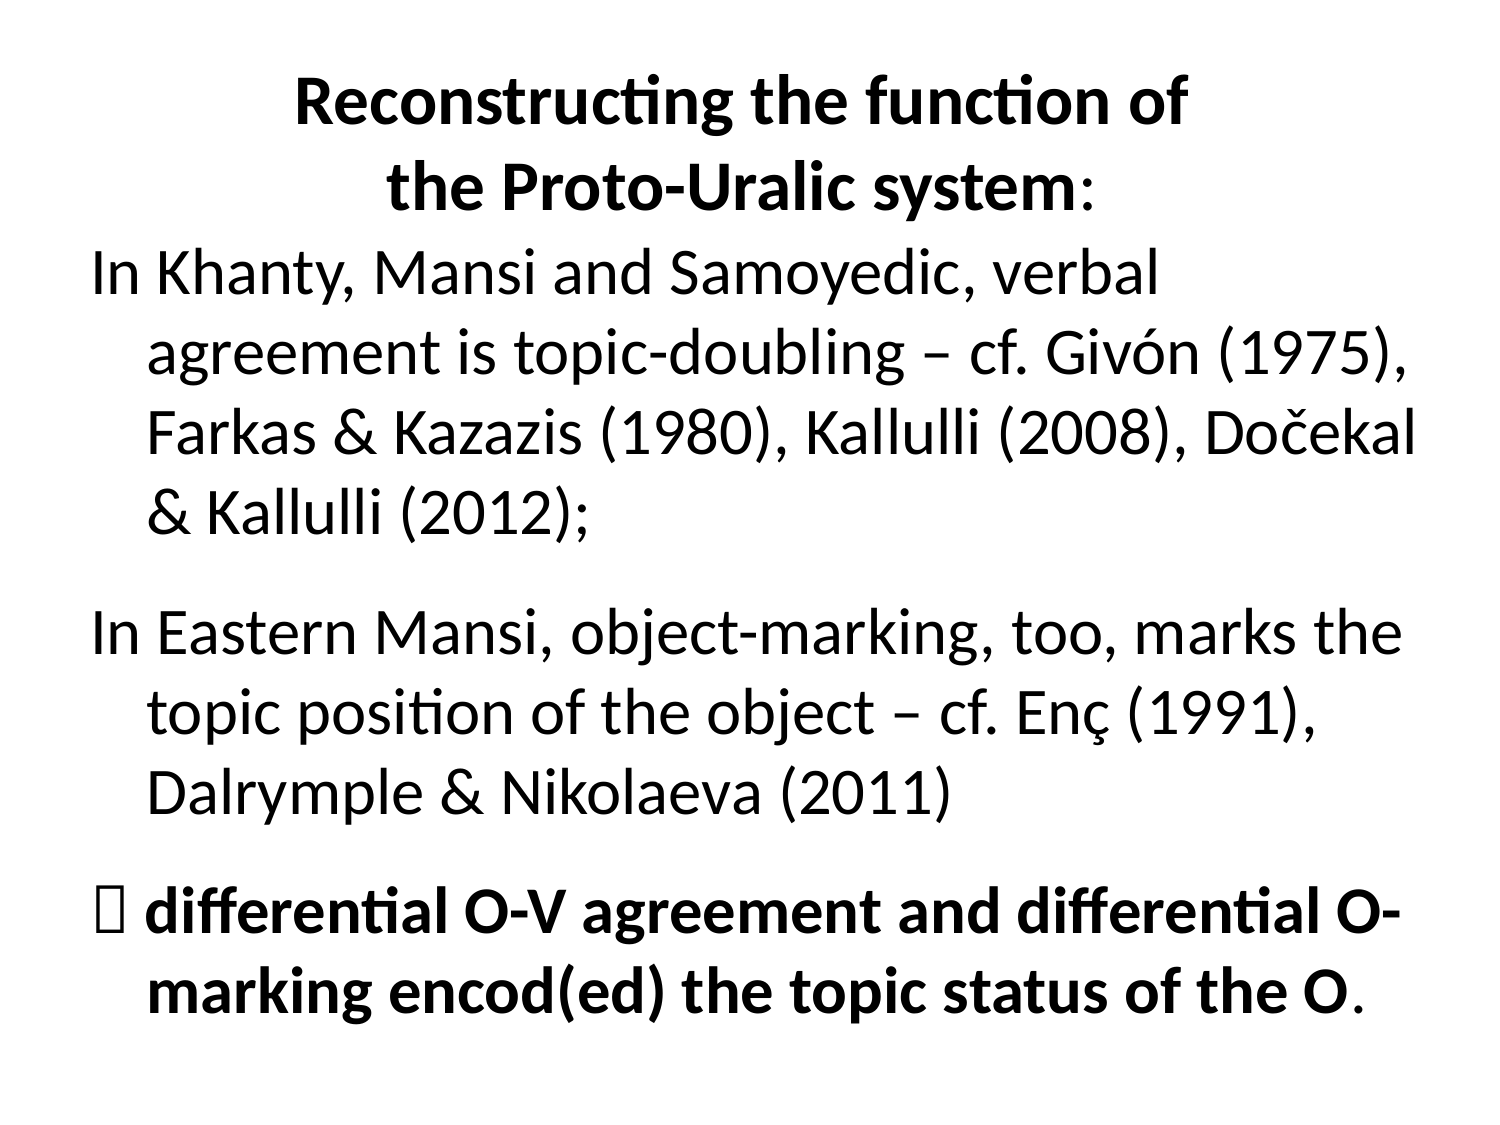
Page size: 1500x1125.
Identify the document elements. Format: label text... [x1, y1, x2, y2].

list In Khanty, Mansi and Samoyedic, verbal agreement is topic-doubling – cf. Givón (1975), Farkas & Kazazis (1980), Kallulli (2008), Dočekal & Kallulli (2012); In Eastern Mansi, object-marking, too, marks the topic position of the object – cf. Enç (1991), Dalrymple & Nikolaeva (2011)  differential O-V agreement and differential O-marking encod(ed) the topic status of the O. [75, 219, 1471, 1059]
title Reconstructing the function of the Proto-Uralic system: [75, 45, 1425, 219]
